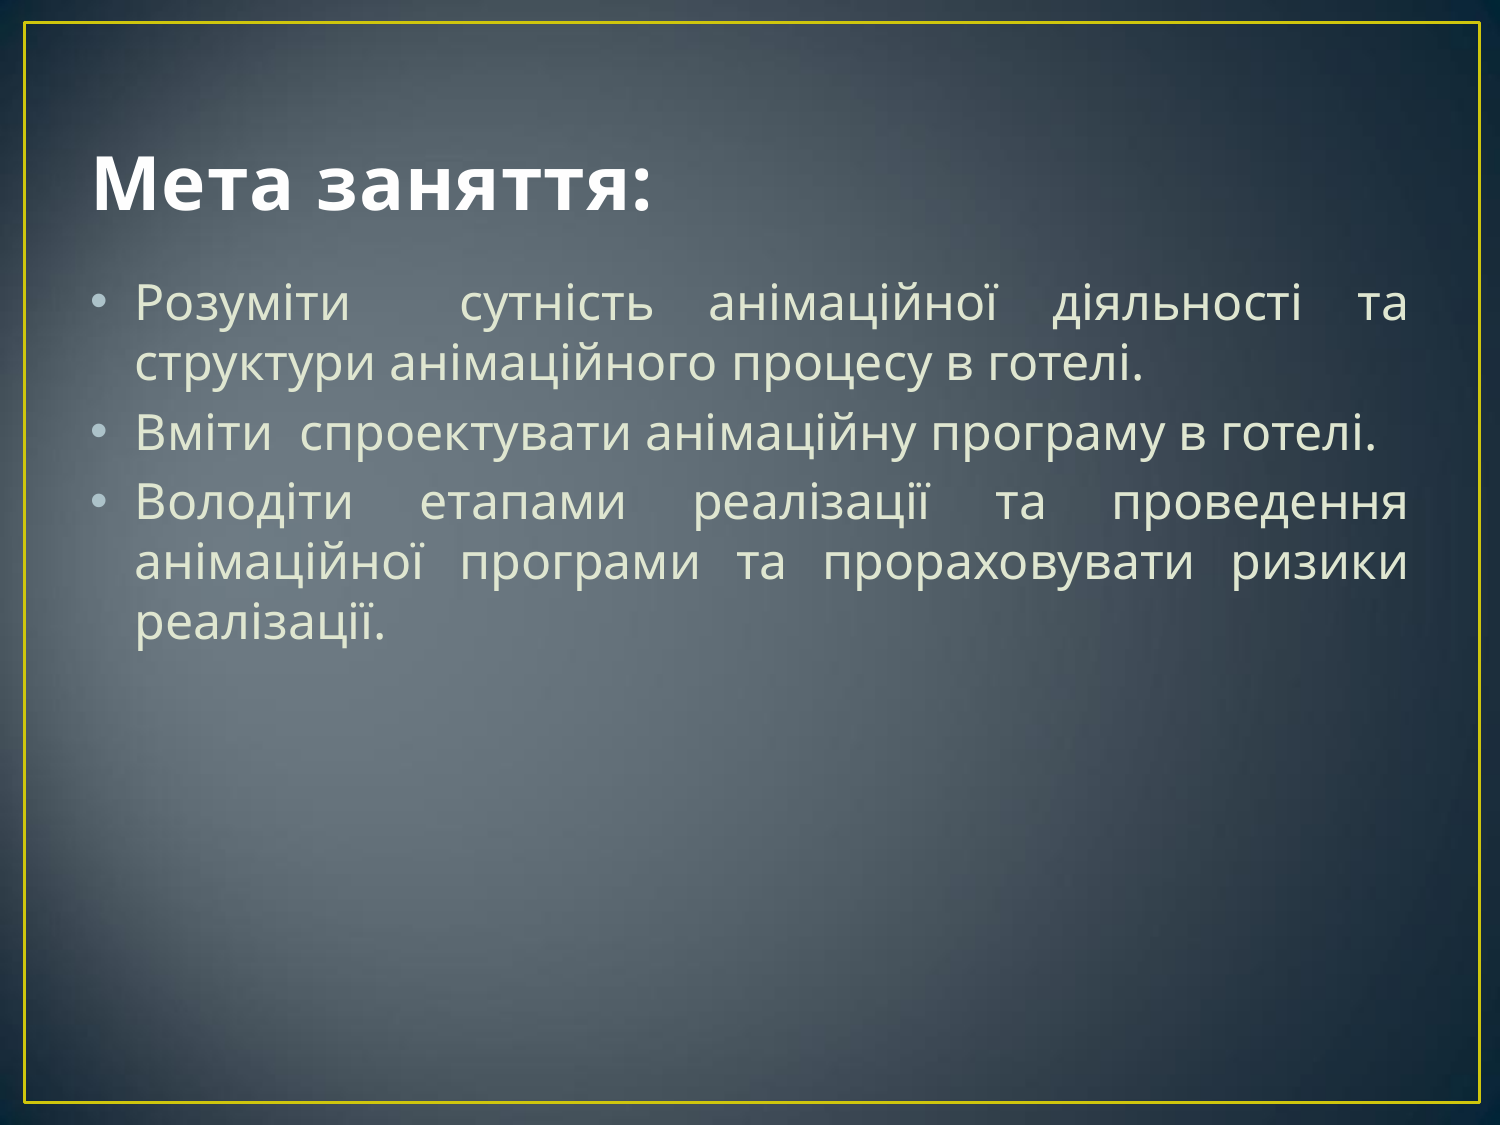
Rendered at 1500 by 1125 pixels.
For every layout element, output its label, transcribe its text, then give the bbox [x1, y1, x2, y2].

list Розуміти сутність анімаційної діяльності та структури анімаційного процесу в готелі. Вміти спроектувати анімаційну програму в готелі. Володіти етапами реалізації та проведення анімаційної програми та прораховувати ризики реалізації. [75, 262, 1425, 1005]
picture [0, 0, 1500, 1125]
title Мета заняття: [75, 45, 1425, 233]
